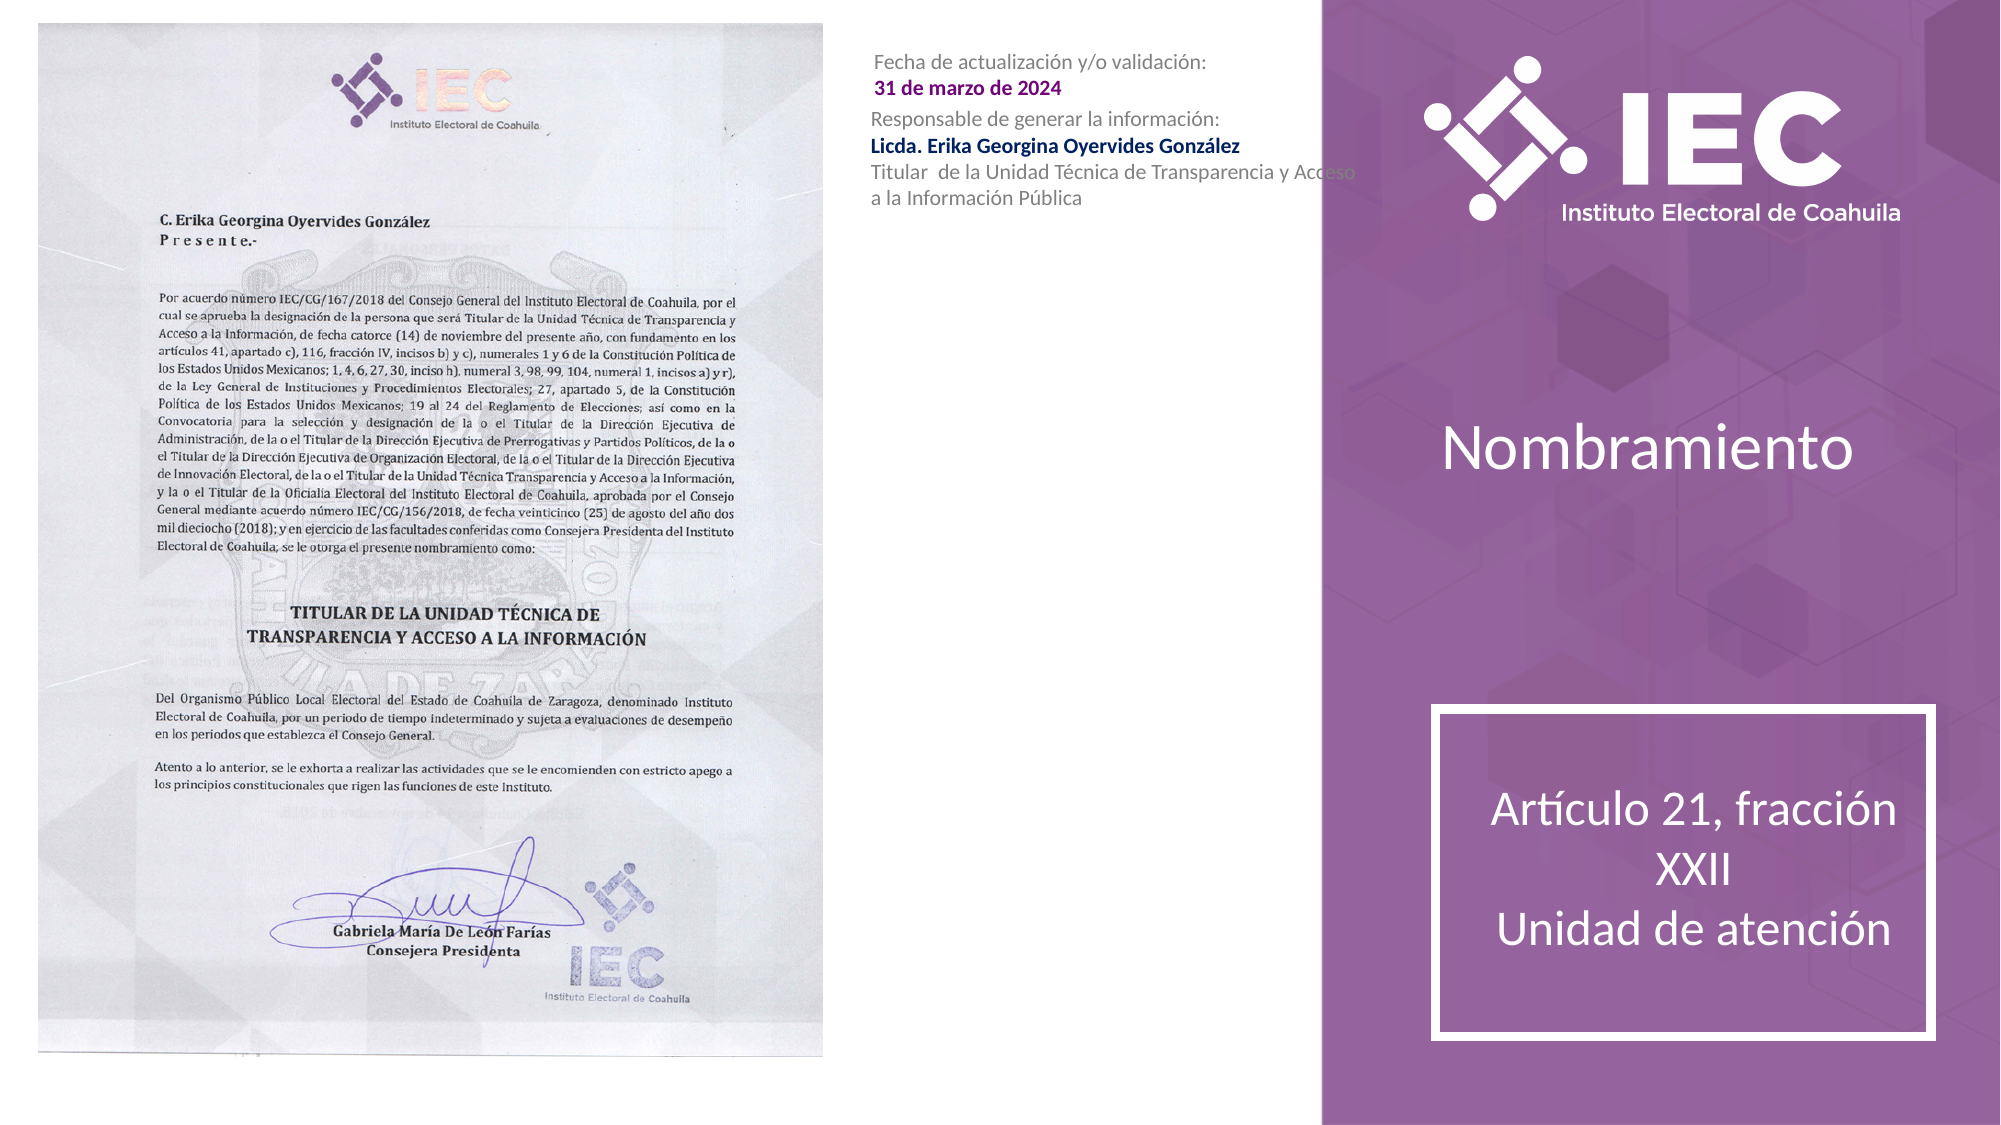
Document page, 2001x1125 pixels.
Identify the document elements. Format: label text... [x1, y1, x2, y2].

text_box Artículo 21, fracción XXII Unidad de atención [1446, 768, 1942, 1023]
picture [0, 0, 2001, 1125]
text_box Nombramiento [1426, 395, 1870, 491]
text_box [1435, 708, 1932, 1037]
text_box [855, 40, 1375, 219]
